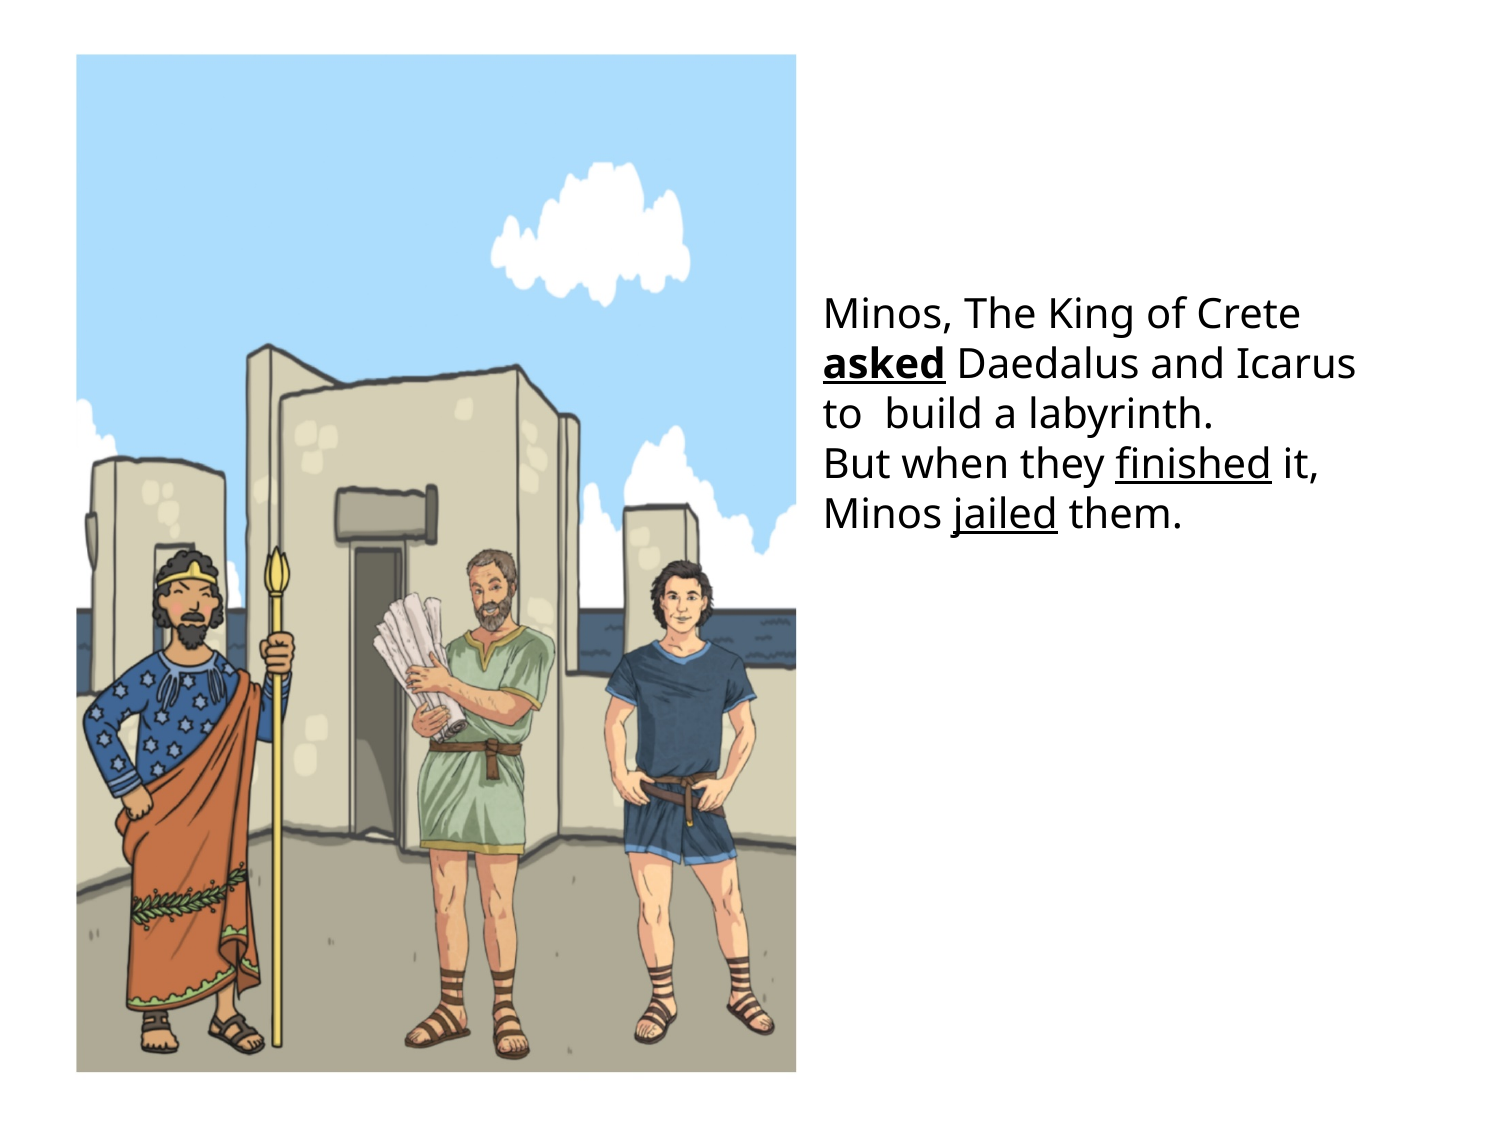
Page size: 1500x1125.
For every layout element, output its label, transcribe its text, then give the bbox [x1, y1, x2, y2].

text_box Minos, The King of Crete asked Daedalus and Icarus to build a labyrinth. But when they finished it, Minos jailed them. [813, 278, 1399, 544]
picture [64, 42, 809, 1084]
